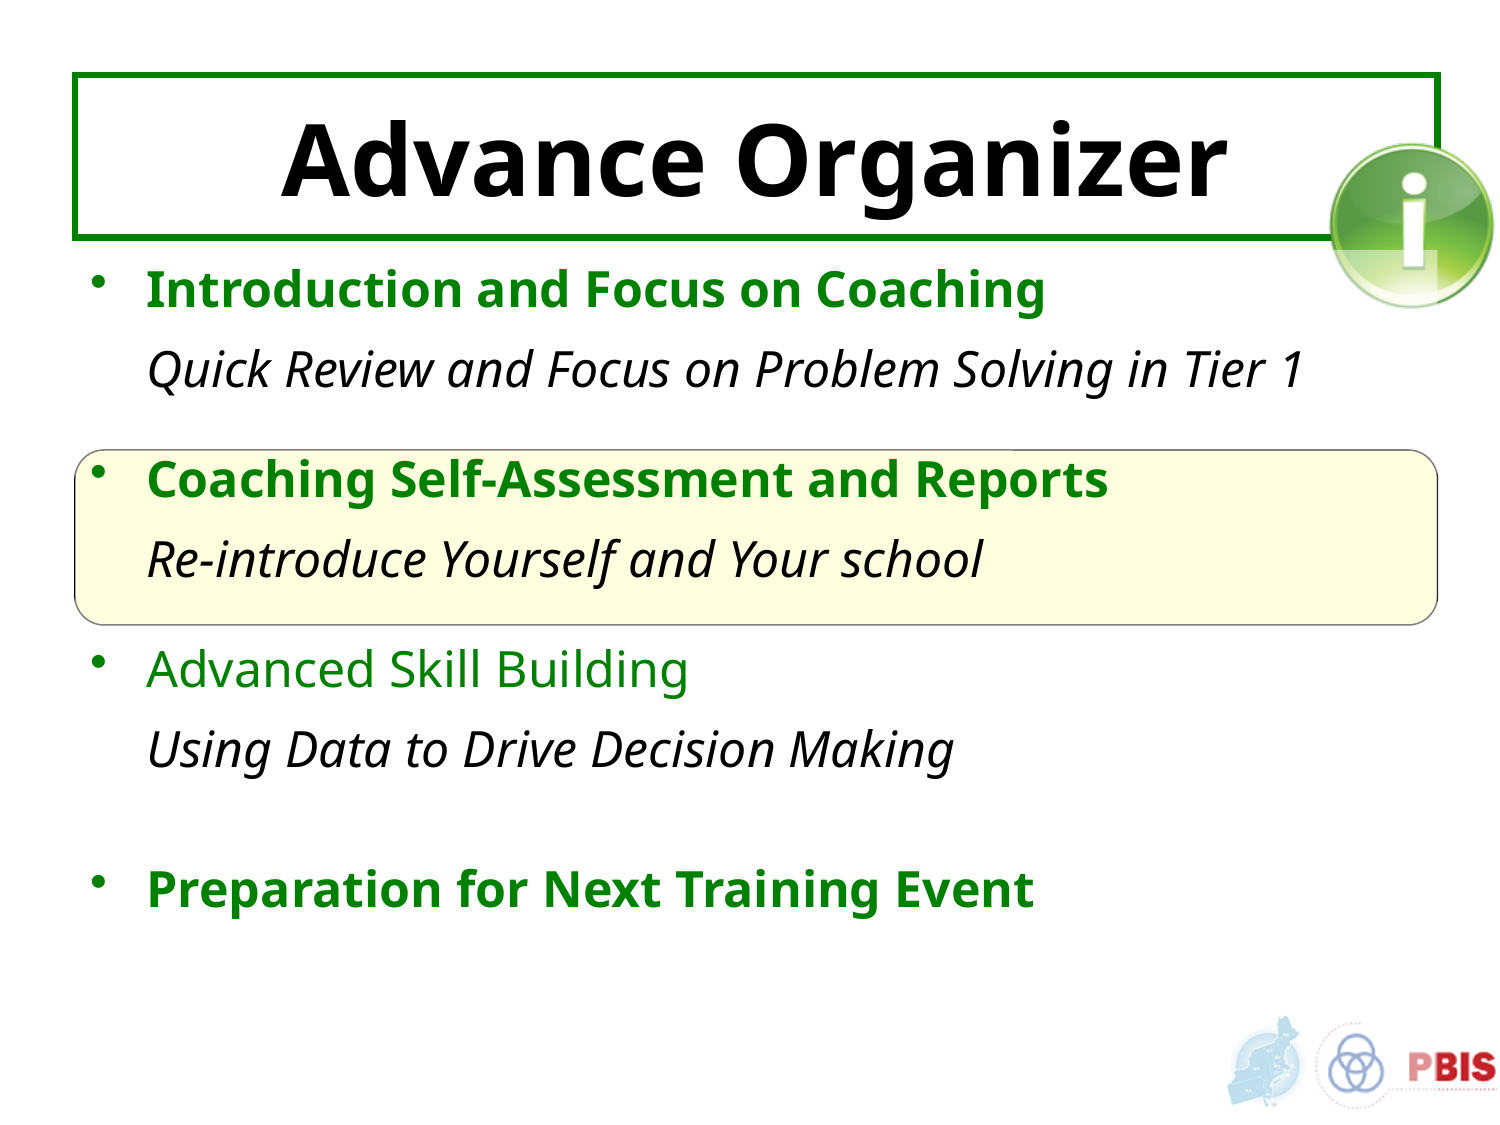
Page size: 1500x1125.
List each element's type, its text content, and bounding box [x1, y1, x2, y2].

title Advance Organizer [74, 74, 1438, 238]
picture [1324, 137, 1500, 313]
list Introduction and Focus on Coaching Quick Review and Focus on Problem Solving in Tier 1 Coaching Self-Assessment and Reports Re-introduce Yourself and Your school Advanced Skill Building Using Data to Drive Decision Making Preparation for Next Training Event [74, 249, 1438, 1113]
picture [1209, 1004, 1497, 1119]
